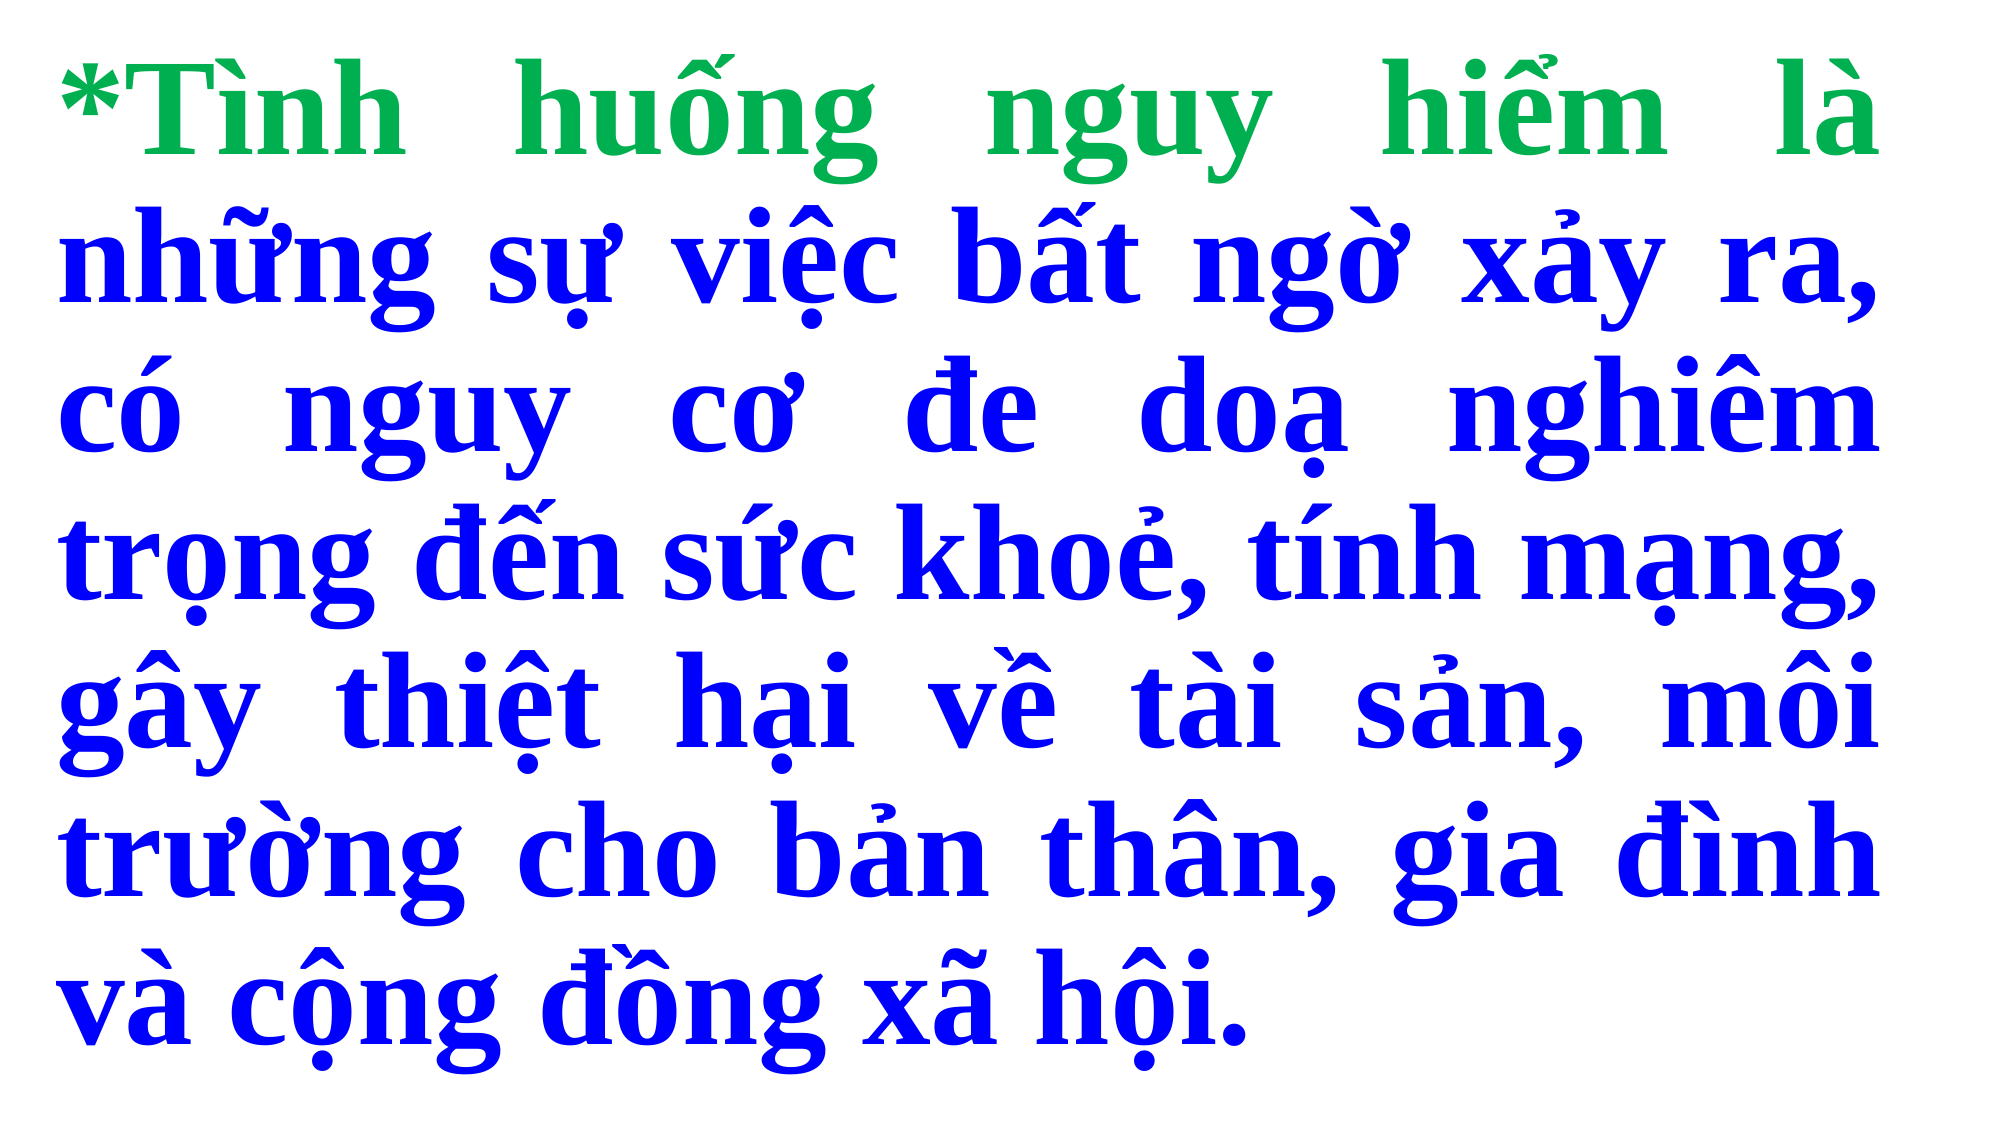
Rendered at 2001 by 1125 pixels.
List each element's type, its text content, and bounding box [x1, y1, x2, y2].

text_box *Tình huống nguy hiểm là những sự việc bất ngờ xảy ra, có nguy cơ đe doạ nghiêm trọng đến sức khoẻ, tính mạng, gây thiệt hại về tài sản, môi trường cho bản thân, gia đình và cộng đồng xã hội. [41, 28, 1898, 1082]
